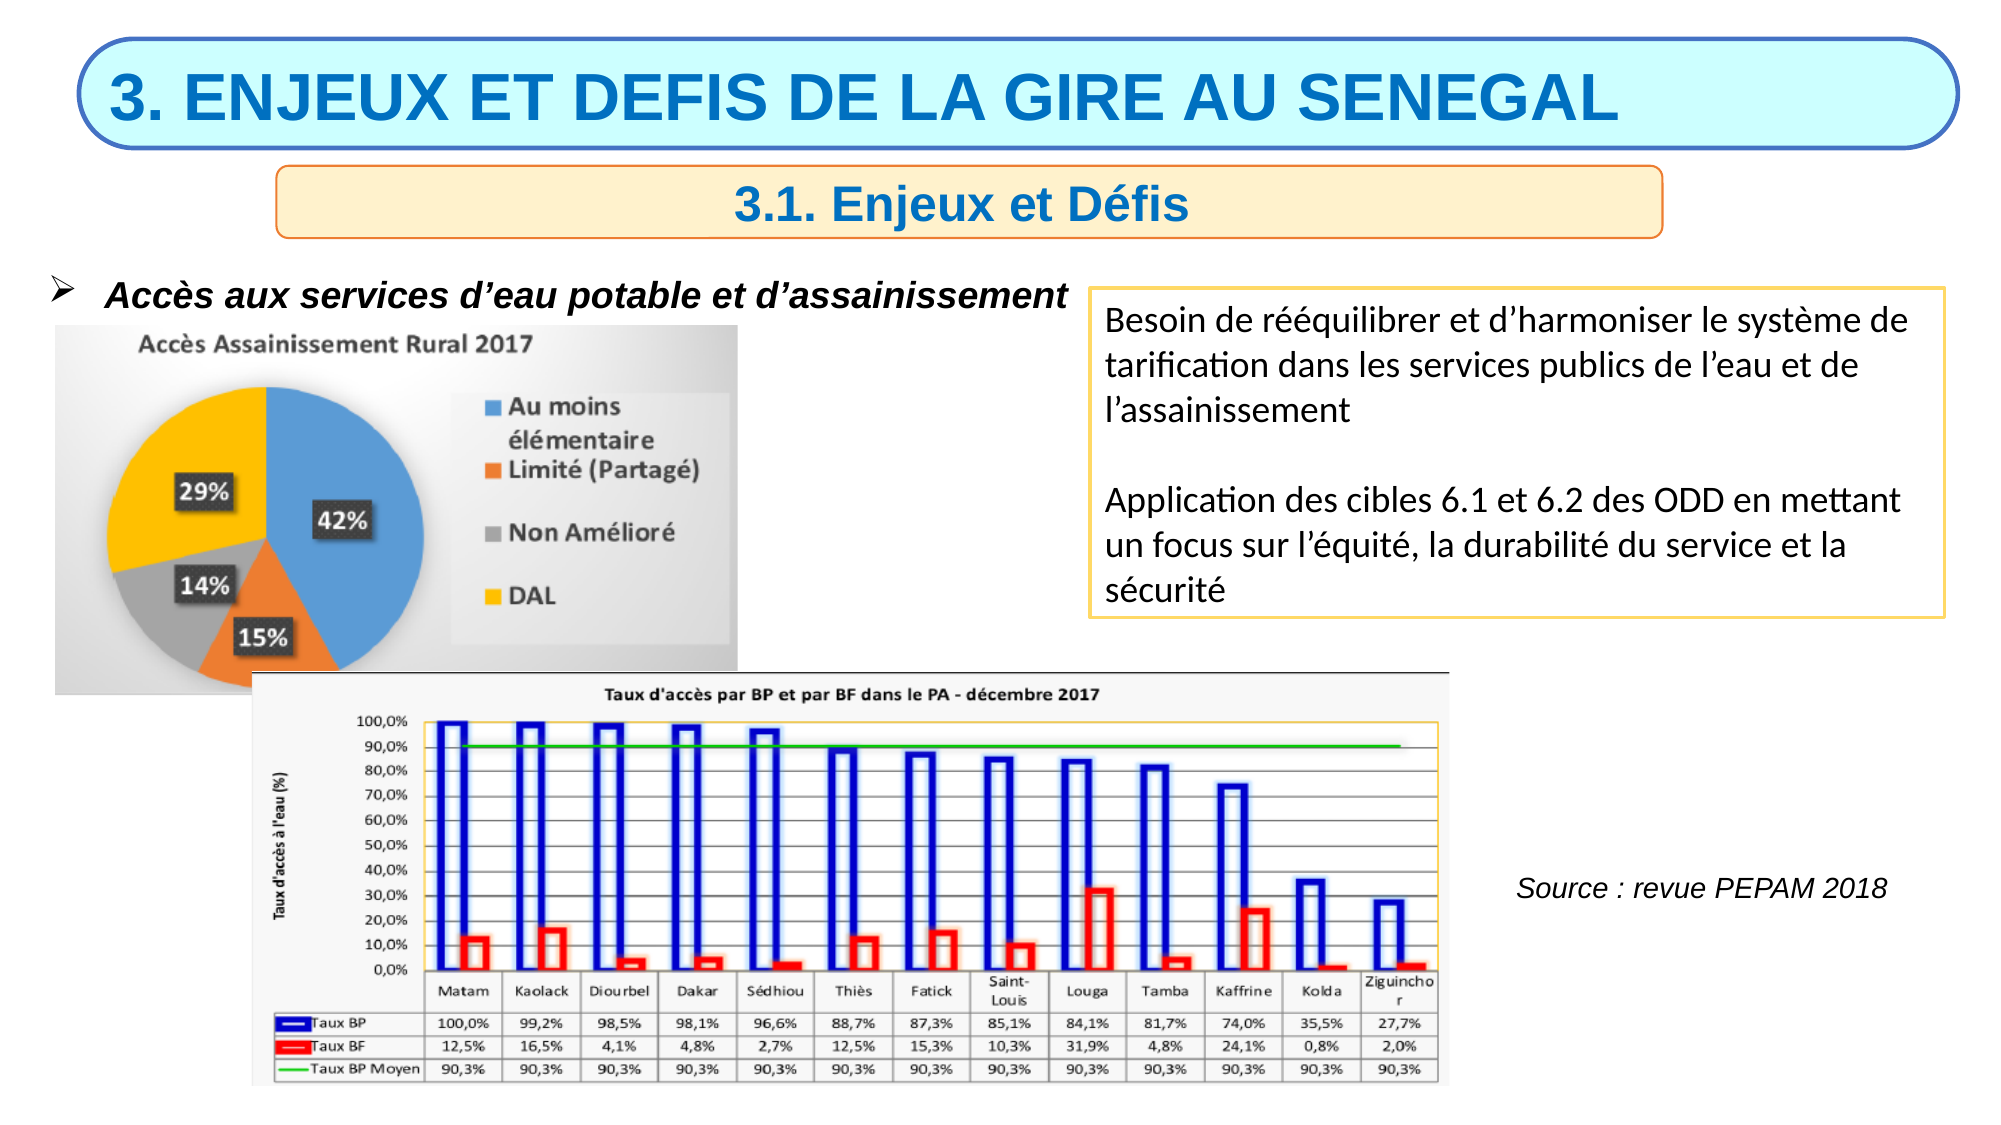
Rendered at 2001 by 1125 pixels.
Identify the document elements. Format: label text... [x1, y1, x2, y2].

picture [55, 325, 1450, 1086]
text_box Source : revue PEPAM 2018 [1501, 861, 1904, 912]
text_box 3. ENJEUX ET DEFIS DE LA GIRE AU SENEGAL [78, 38, 1958, 148]
text_box 3.1. Enjeux et Défis [275, 164, 1664, 240]
text_box Besoin de rééquilibrer et d’harmoniser le système de tarification dans les services publics de l’eau et de l’assainissement Application des cibles 6.1 et 6.2 des ODD en mettant un focus sur l’équité, la durabilité du service et la sécurité [1090, 287, 1945, 618]
text_box Accès aux services d’eau potable et d’assainissement [33, 263, 1084, 323]
